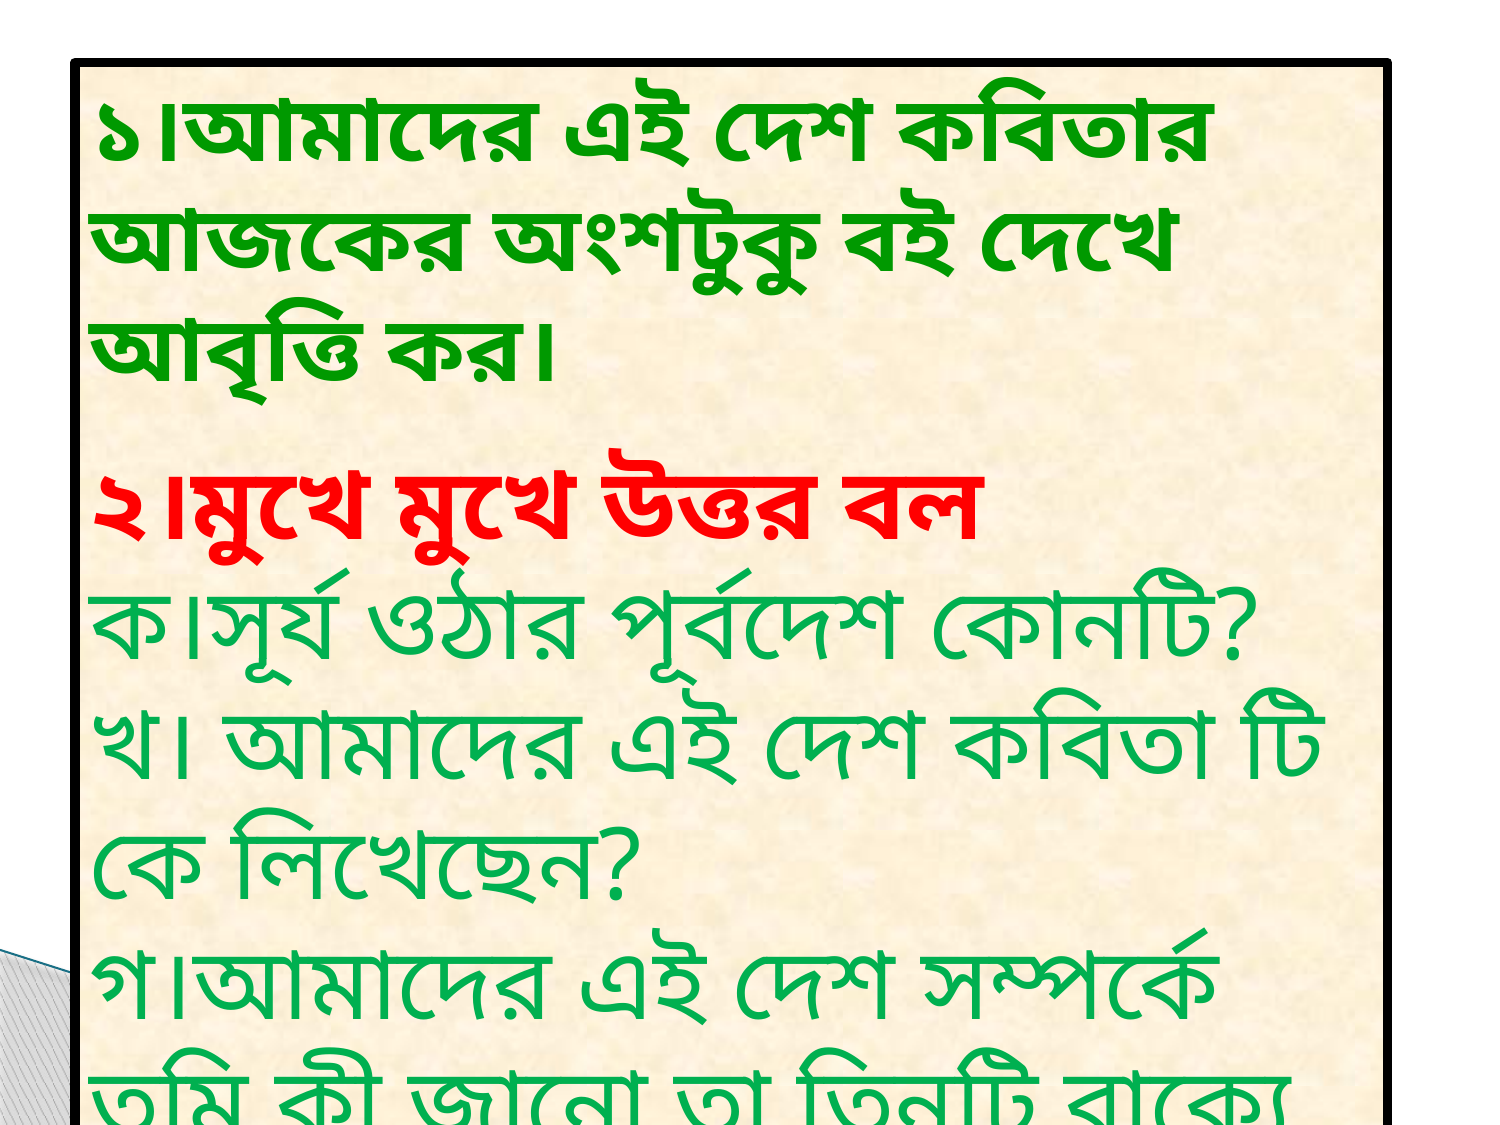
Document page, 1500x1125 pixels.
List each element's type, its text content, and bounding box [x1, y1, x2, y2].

text_box ১।আমাদের এই দেশ কবিতার আজকের অংশটুকু বই দেখে আবৃত্তি কর। ২।মুখে মুখে উত্তর বল ক।সূর্য ওঠার পূর্বদেশ কোনটি? খ। আমাদের এই দেশ কবিতা টি কে লিখেছেন? গ।আমাদের এই দেশ সম্পর্কে তুমি কী জানো তা তিনটি বাক্যে বল। [75, 62, 1388, 1125]
